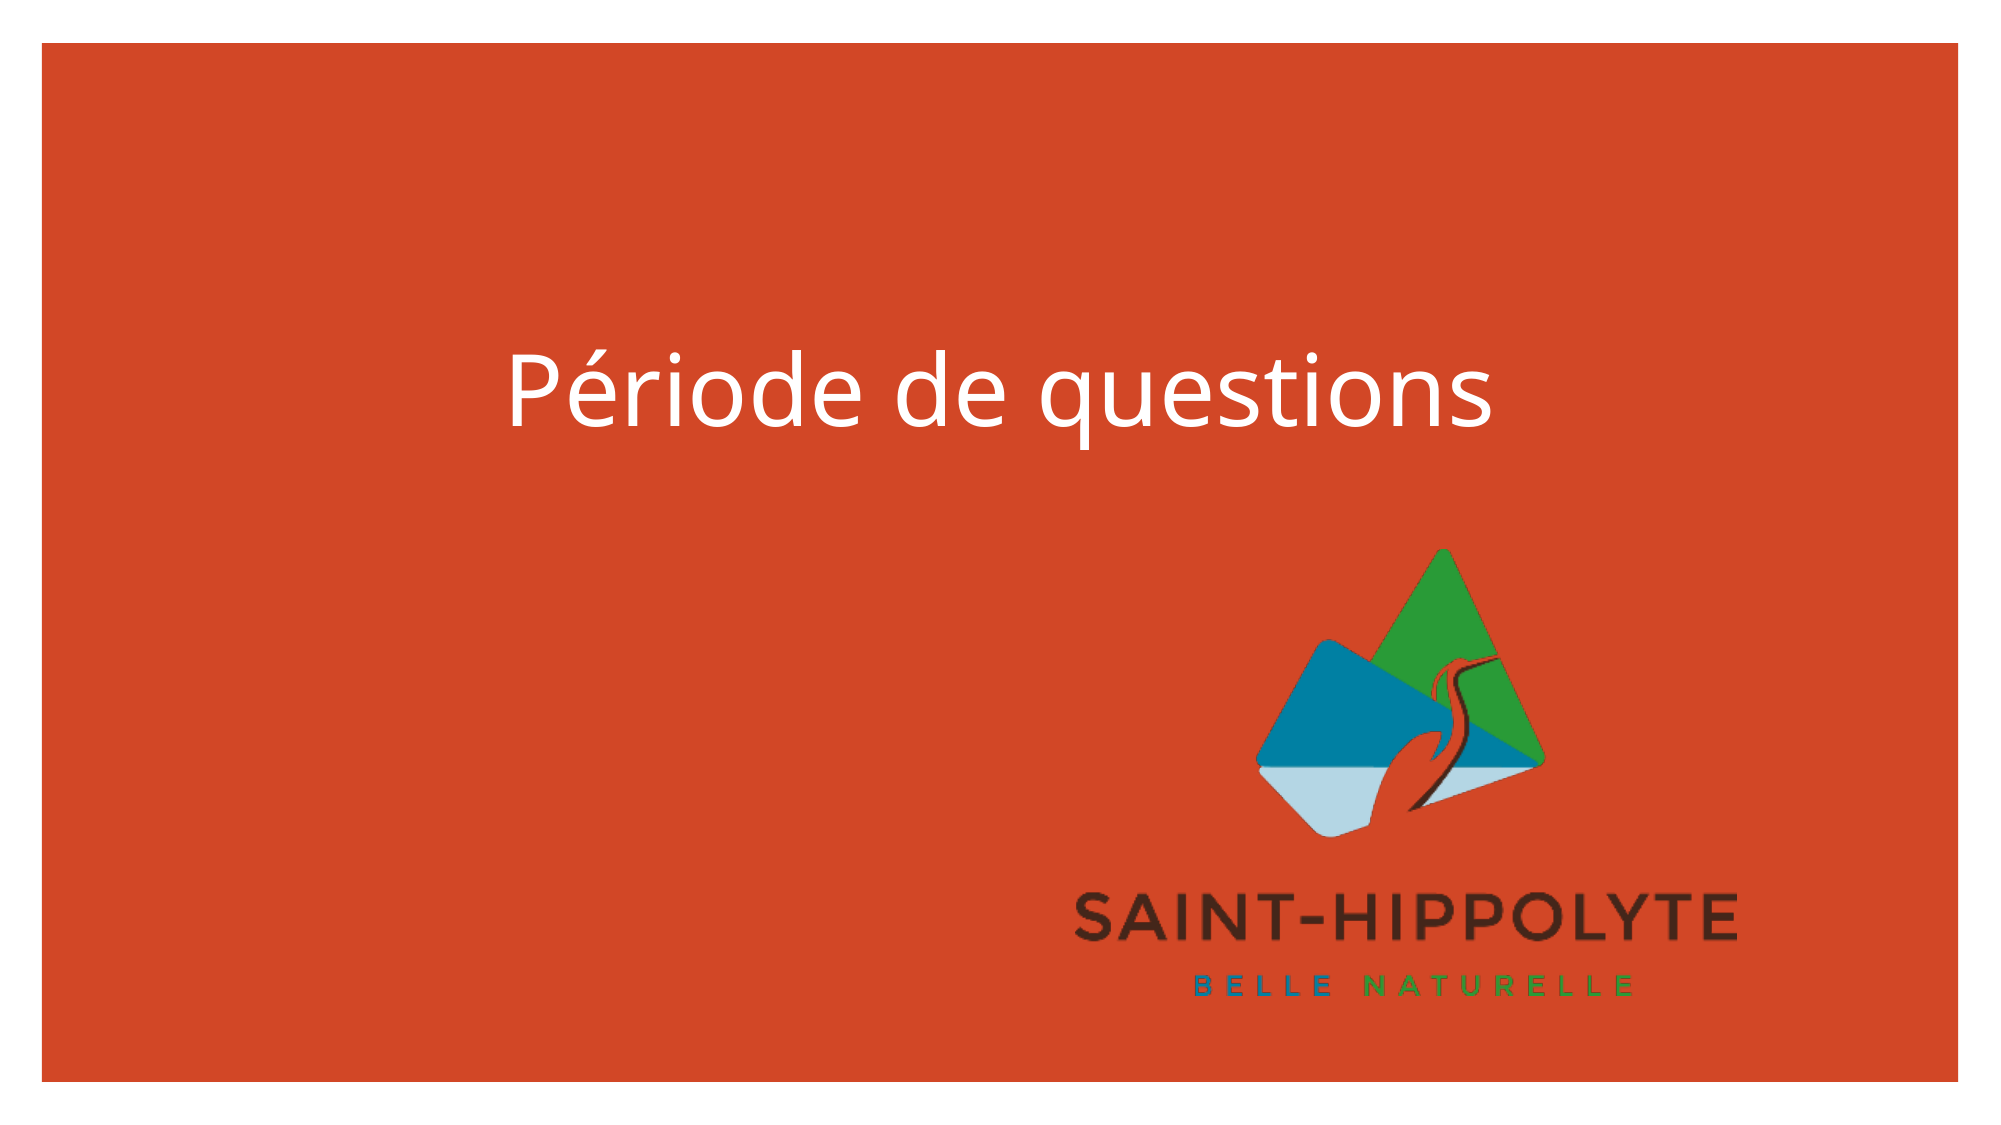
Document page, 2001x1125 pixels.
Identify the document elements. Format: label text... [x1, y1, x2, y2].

picture [1199, 987, 1207, 992]
title Période de questions [137, 190, 1863, 583]
picture [1075, 549, 1737, 997]
